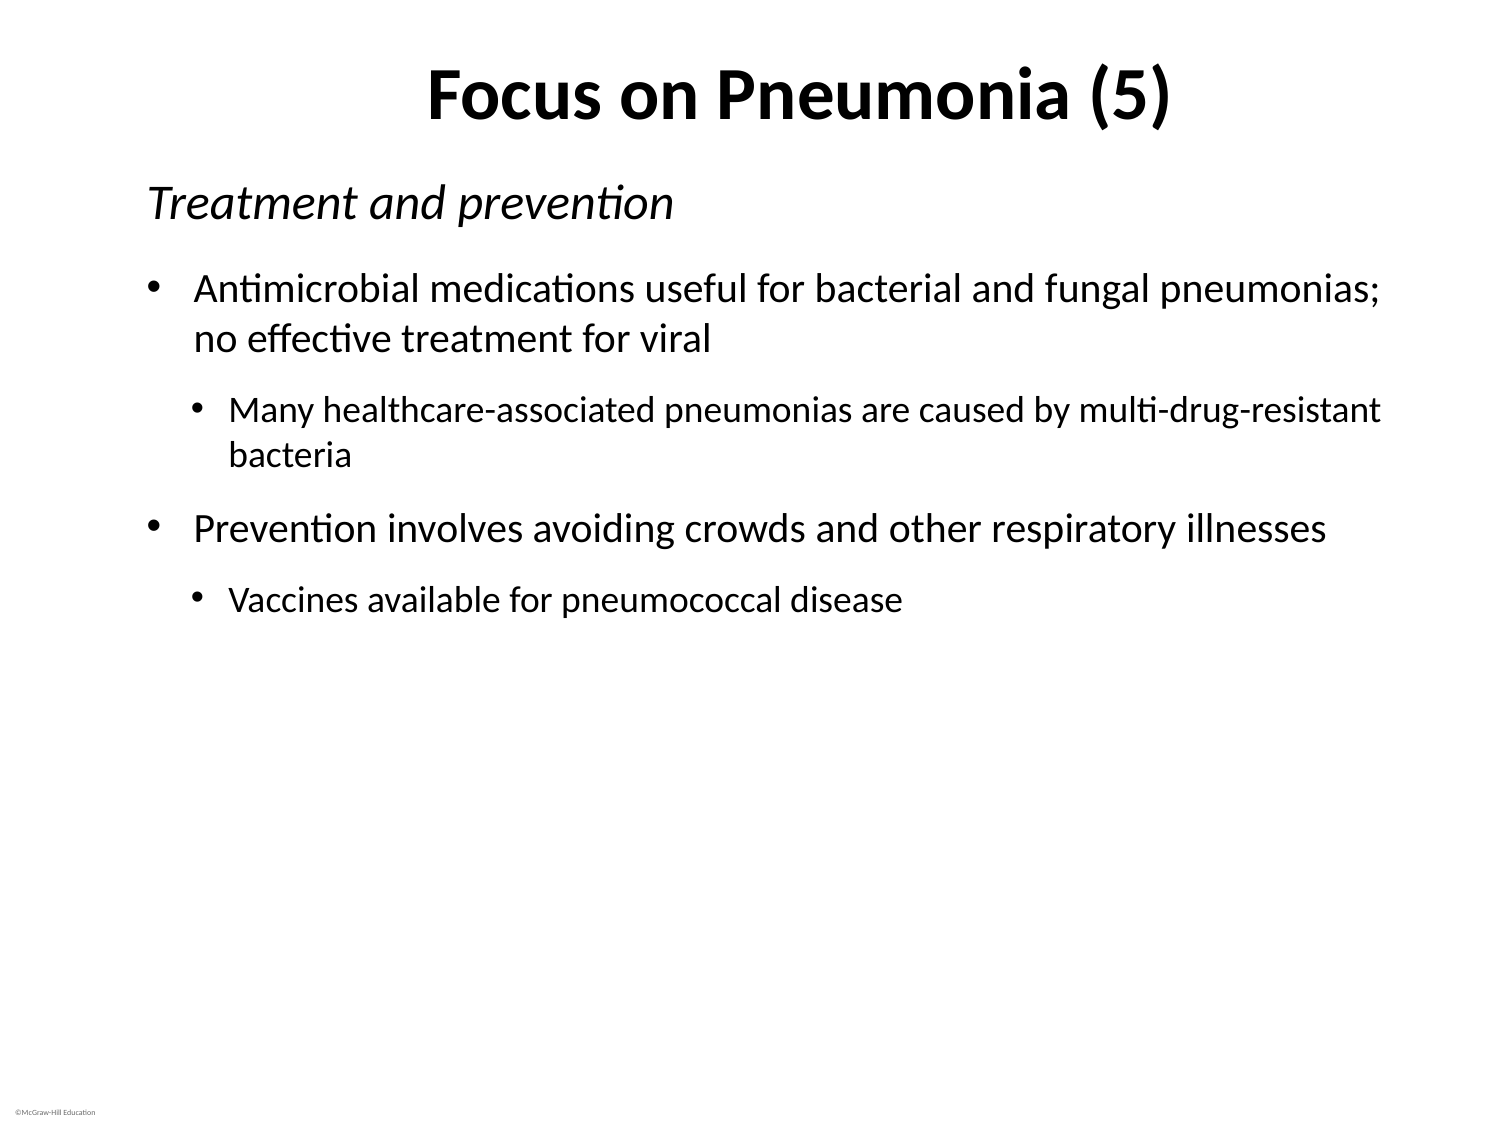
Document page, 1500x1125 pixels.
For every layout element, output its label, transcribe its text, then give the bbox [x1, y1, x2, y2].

list Treatment and prevention Antimicrobial medications useful for bacterial and fungal pneumonias; no effective treatment for viral Many healthcare-associated pneumonias are caused by multi-drug-resistant bacteria Prevention involves avoiding crowds and other respiratory illnesses Vaccines available for pneumococcal disease [131, 162, 1398, 650]
title Focus on Pneumonia (5) [379, 37, 1223, 138]
